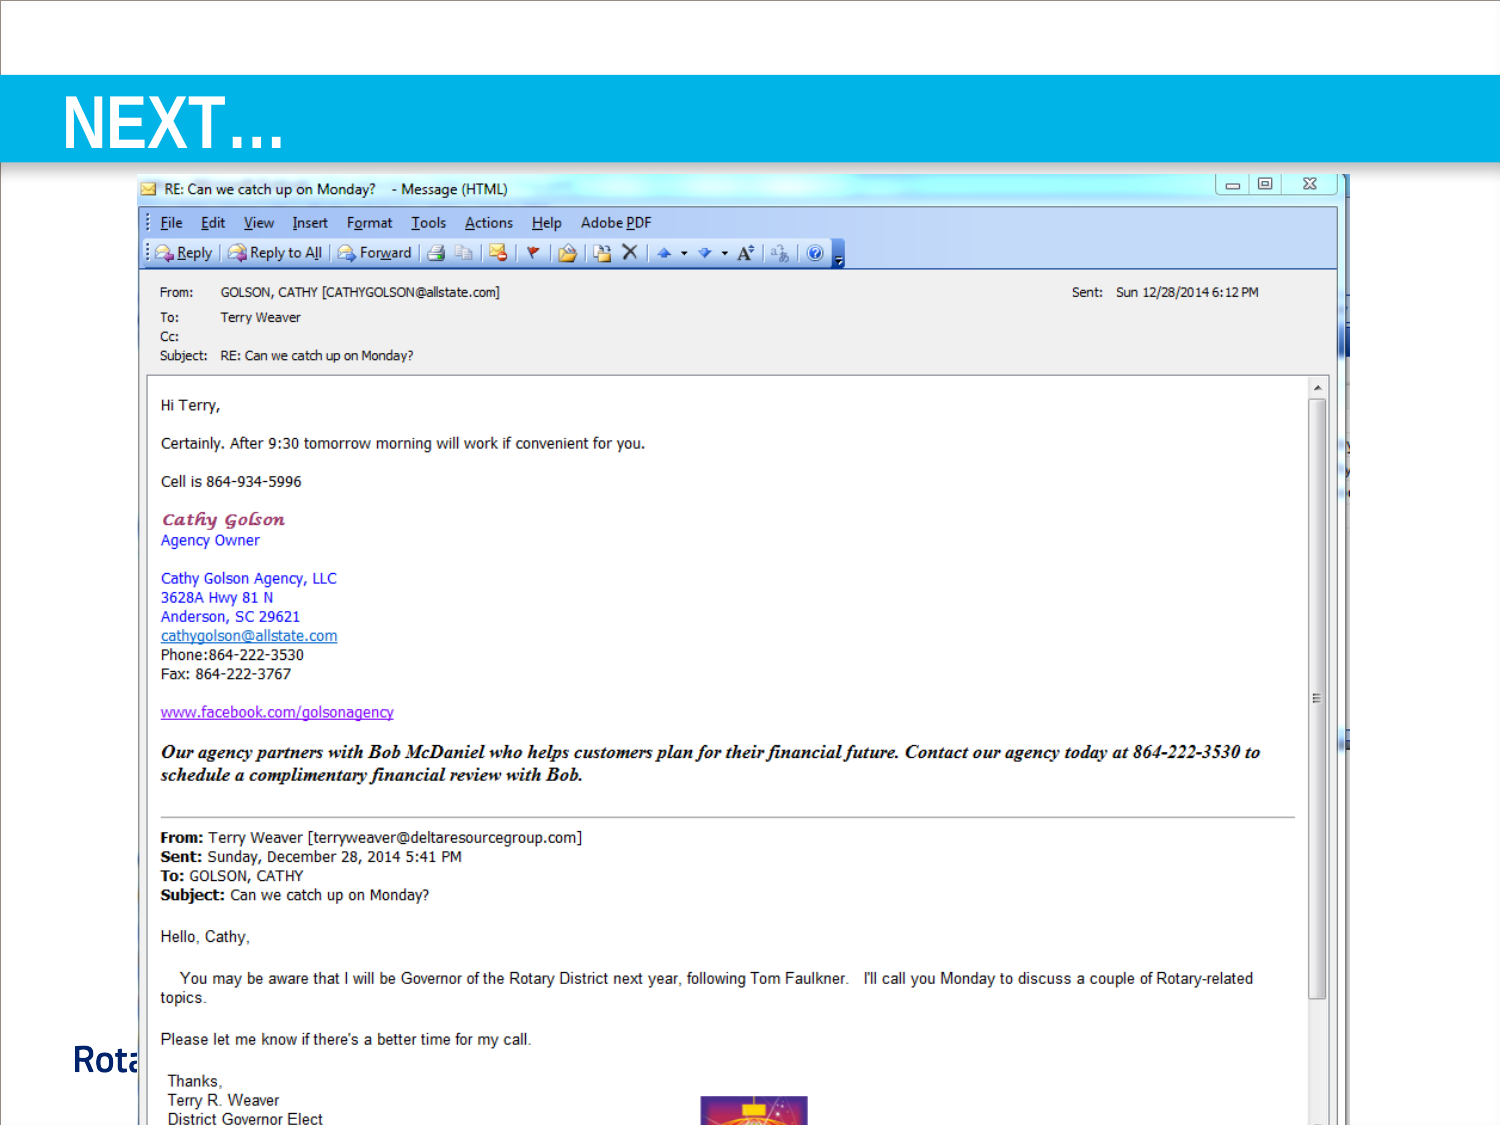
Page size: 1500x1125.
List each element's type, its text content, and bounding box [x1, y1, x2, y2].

title NEXT… [62, 75, 1500, 163]
picture [75, 174, 1351, 1125]
